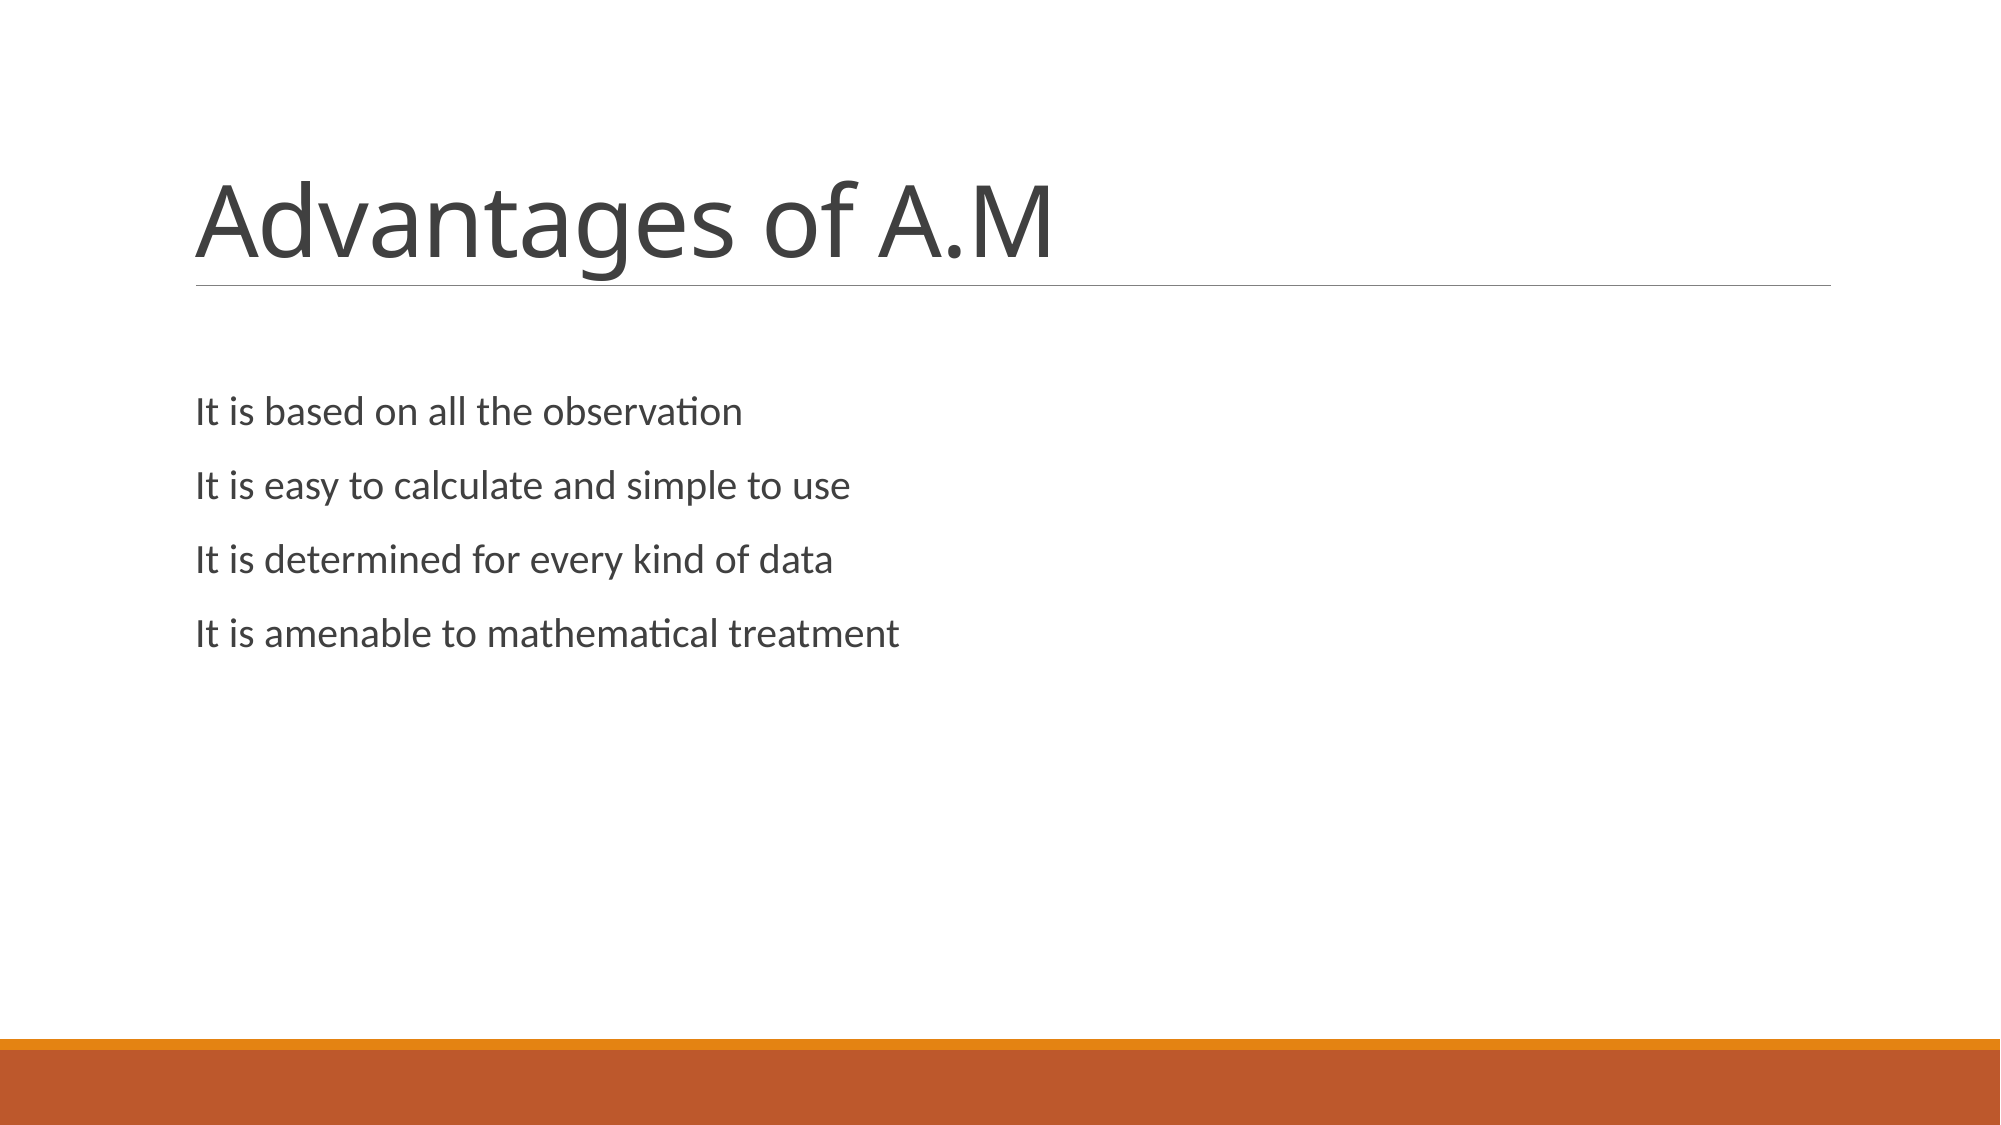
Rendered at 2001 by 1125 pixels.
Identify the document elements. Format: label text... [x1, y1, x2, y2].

list It is based on all the observation It is easy to calculate and simple to use It is determined for every kind of data It is amenable to mathematical treatment [180, 302, 1830, 963]
title Advantages of A.M [180, 47, 1830, 285]
